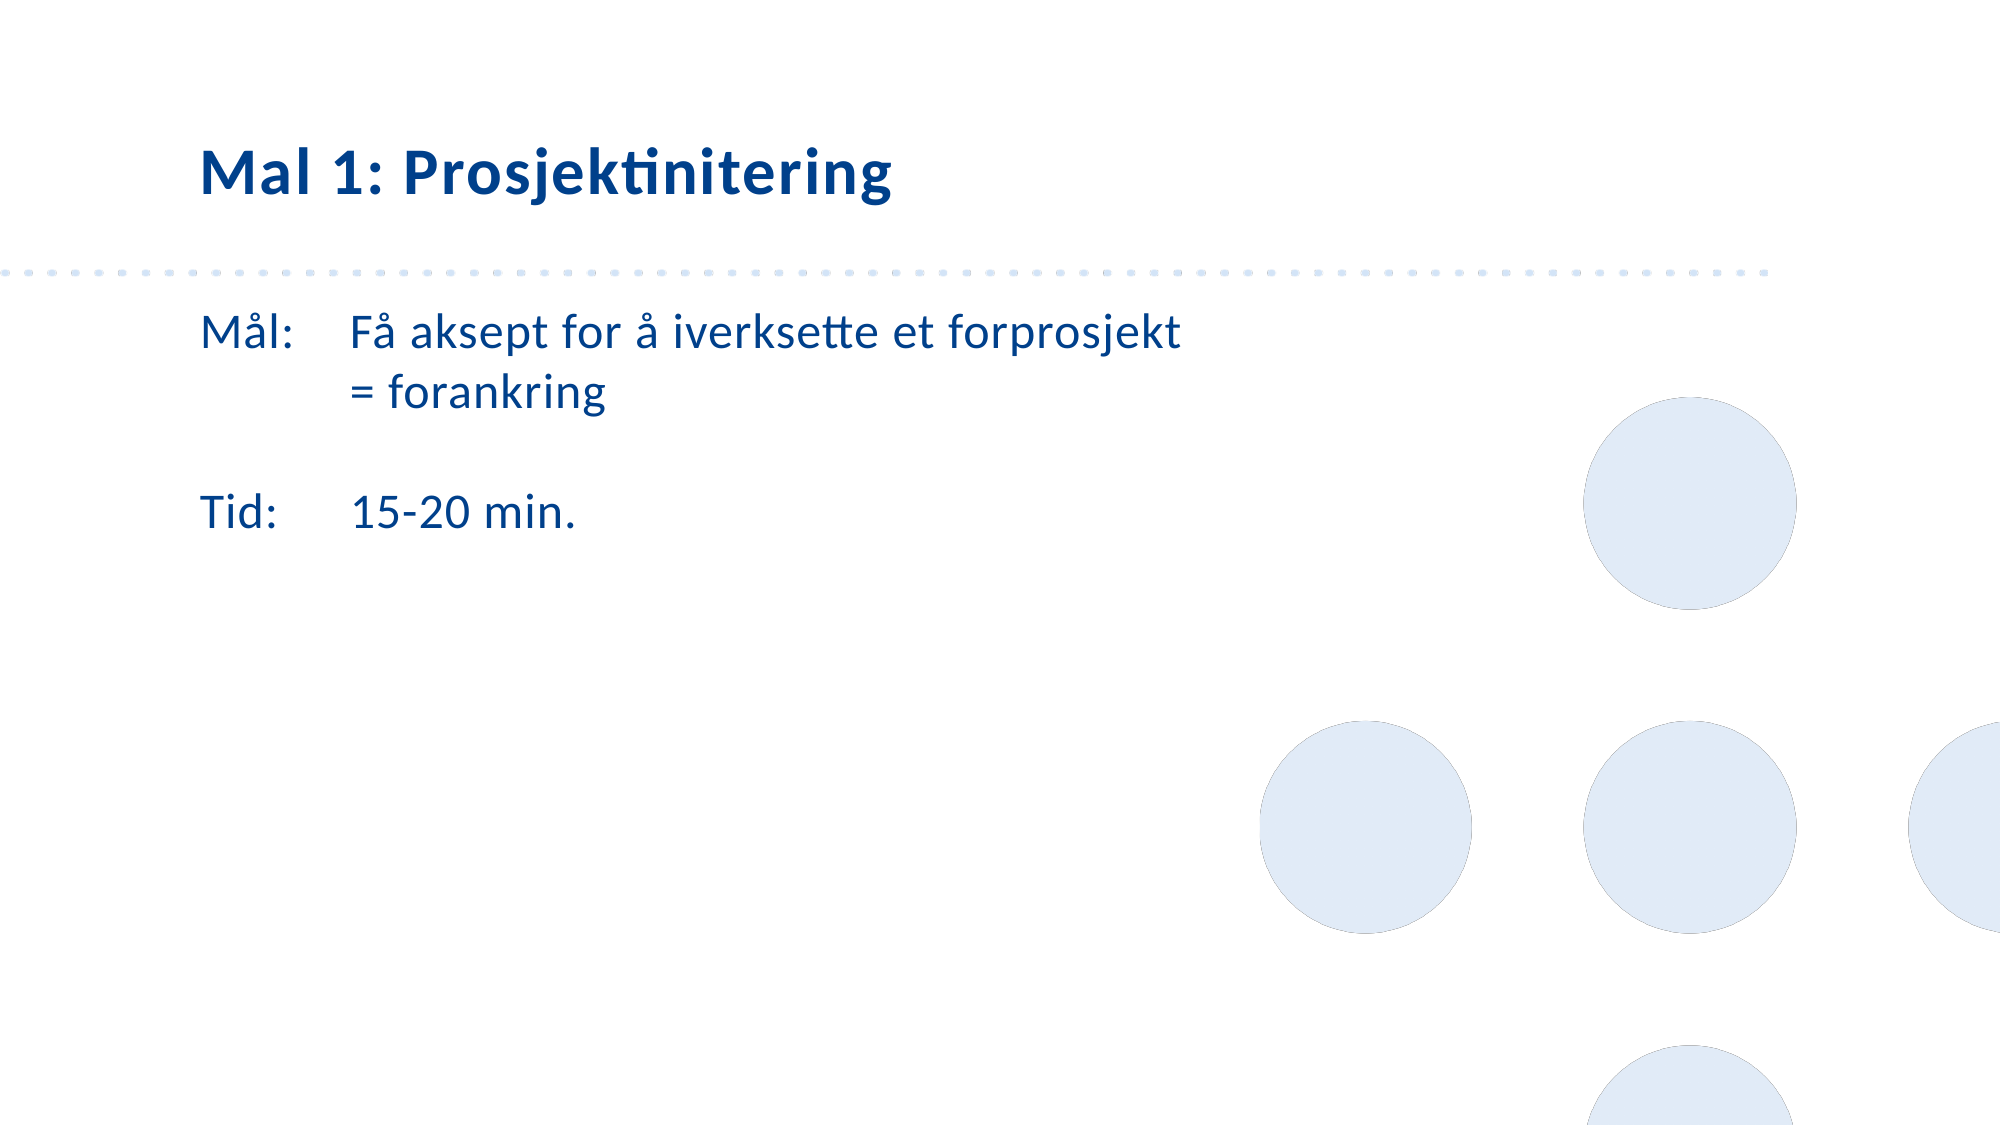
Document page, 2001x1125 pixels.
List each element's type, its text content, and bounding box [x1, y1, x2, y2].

list Mal 1: Prosjektinitering [184, 120, 1567, 251]
picture [1259, 397, 2000, 1125]
picture [0, 231, 1768, 317]
list Mål: Få aksept for å iverksette et forprosjekt = forankring Tid: 15-20 min. [184, 290, 1567, 882]
